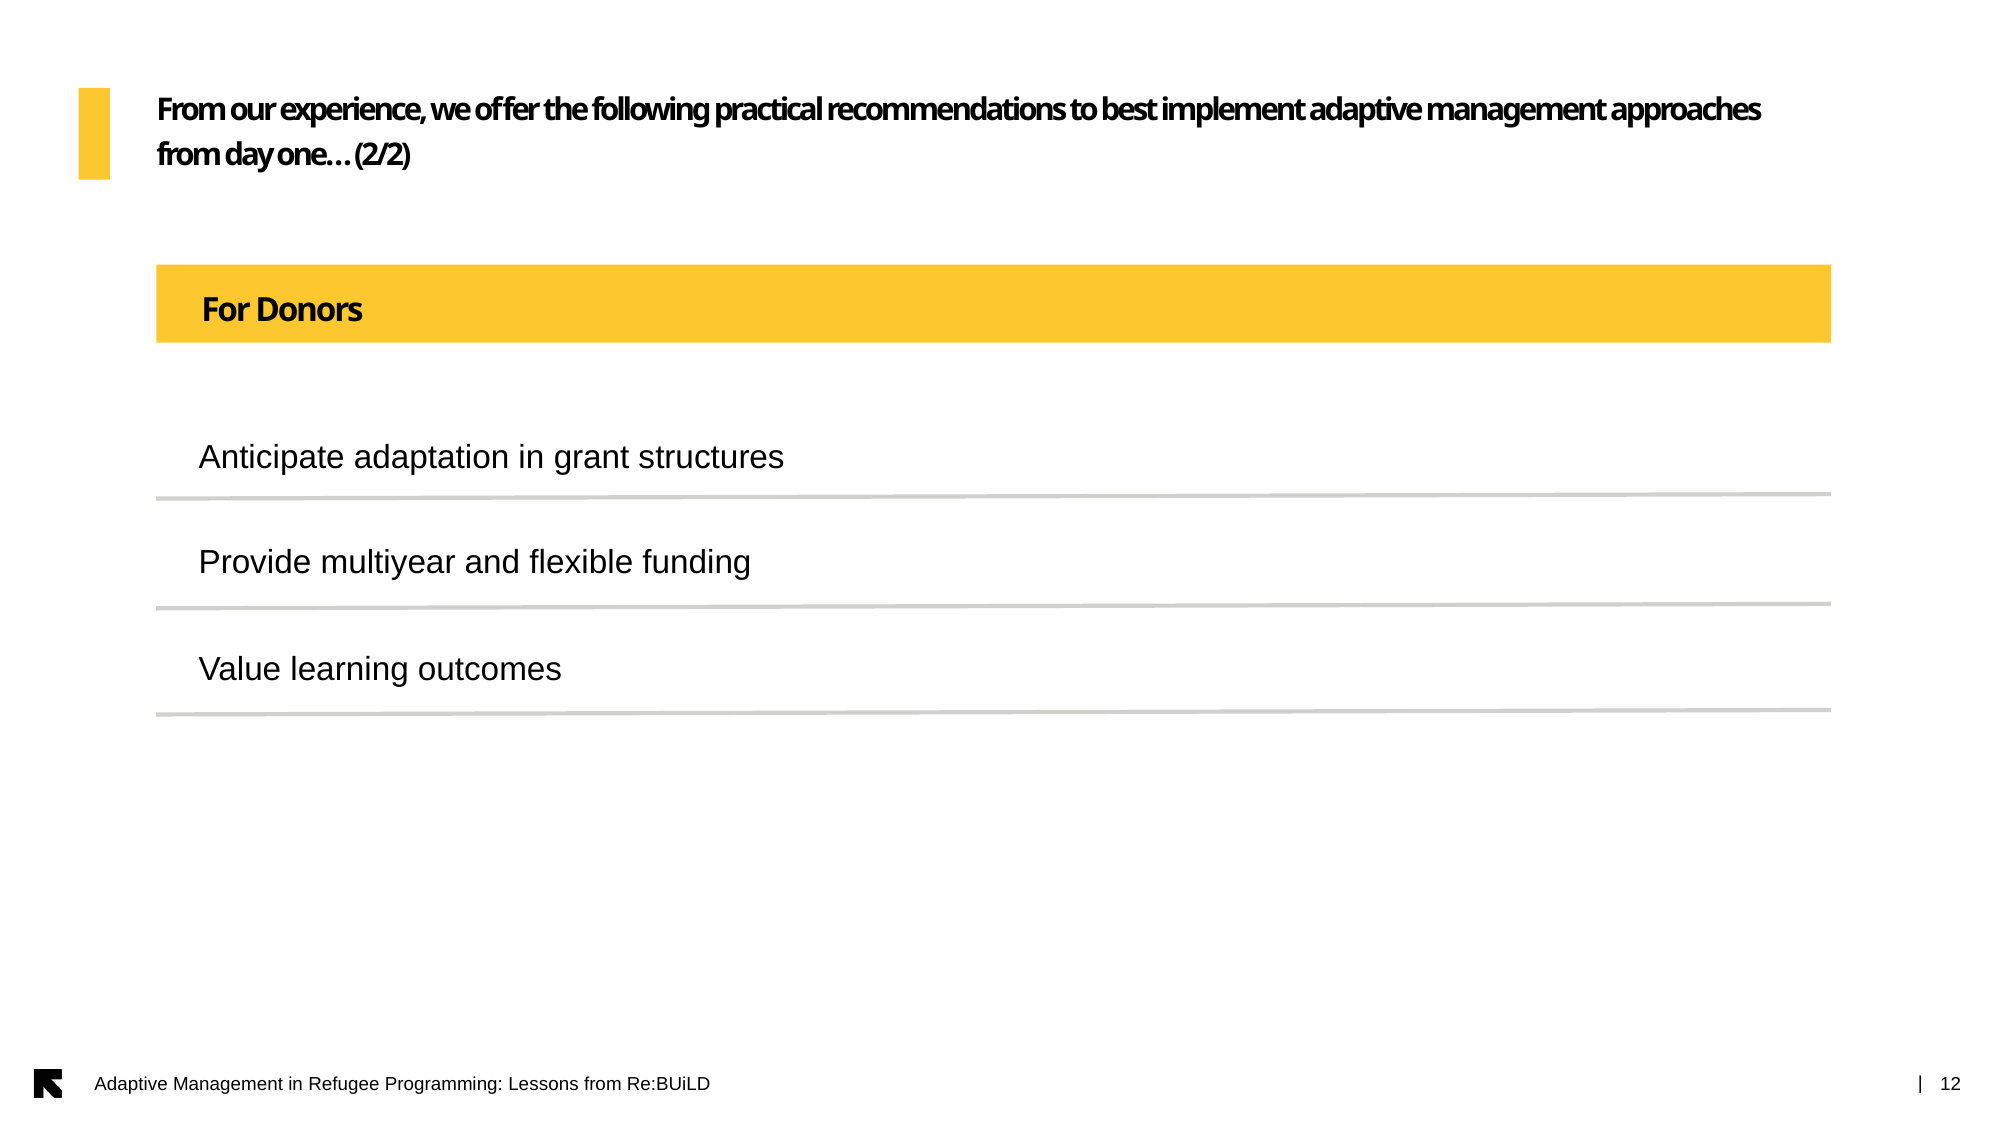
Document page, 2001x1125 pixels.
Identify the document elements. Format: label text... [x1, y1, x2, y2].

footer Adaptive Management in Refugee Programming: Lessons from Re:BUiLD [94, 1068, 1061, 1097]
slide_number 12 [1939, 1068, 2000, 1099]
list Provide multiyear and flexible funding [197, 532, 1832, 577]
list For Donors [155, 264, 1832, 344]
text_box From our experience, we offer the following practical recommendations to best implement adaptive management approaches from day one… (2/2) [156, 81, 1806, 173]
list Value learning outcomes [197, 639, 1832, 683]
list Anticipate adaptation in grant structures [197, 427, 1832, 472]
picture [33, 1069, 62, 1098]
